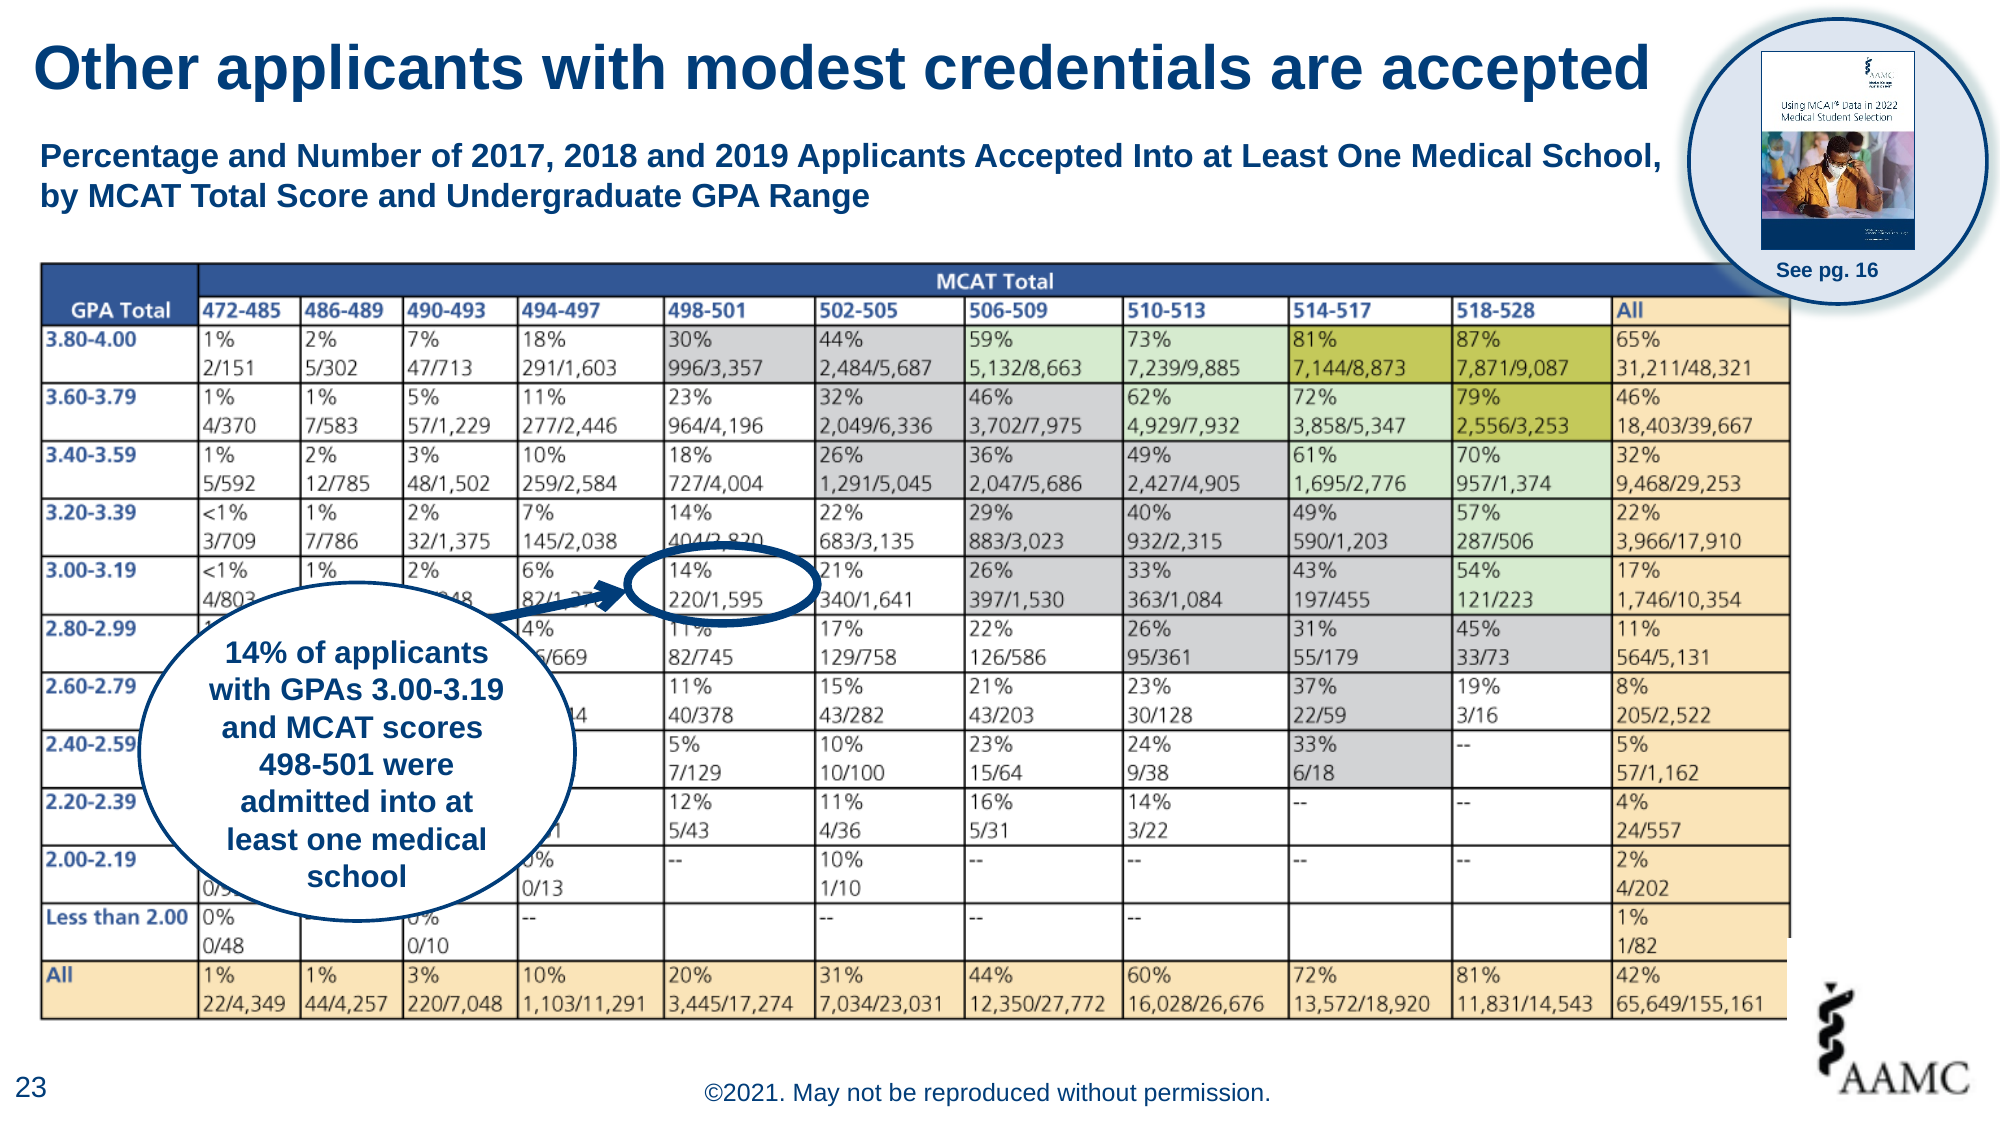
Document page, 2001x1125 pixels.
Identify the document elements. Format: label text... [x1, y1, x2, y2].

text_box [1807, 289, 1905, 304]
text_box Percentage and Number of 2017, 2018 and 2019 Applicants Accepted Into at Least One Medical School, by MCAT Total Score and Undergraduate GPA Range [25, 126, 1686, 222]
text_box [1688, 18, 1987, 272]
title Other applicants with modest credentials are accepted [33, 38, 1734, 113]
text_box See pg. 16 [1807, 249, 1933, 289]
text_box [138, 544, 818, 922]
picture [1761, 51, 1915, 250]
text_box 23 [0, 1060, 467, 1121]
text_box ©2021. May not be reproduced without permission. [685, 1073, 1293, 1121]
picture [31, 256, 1999, 1125]
